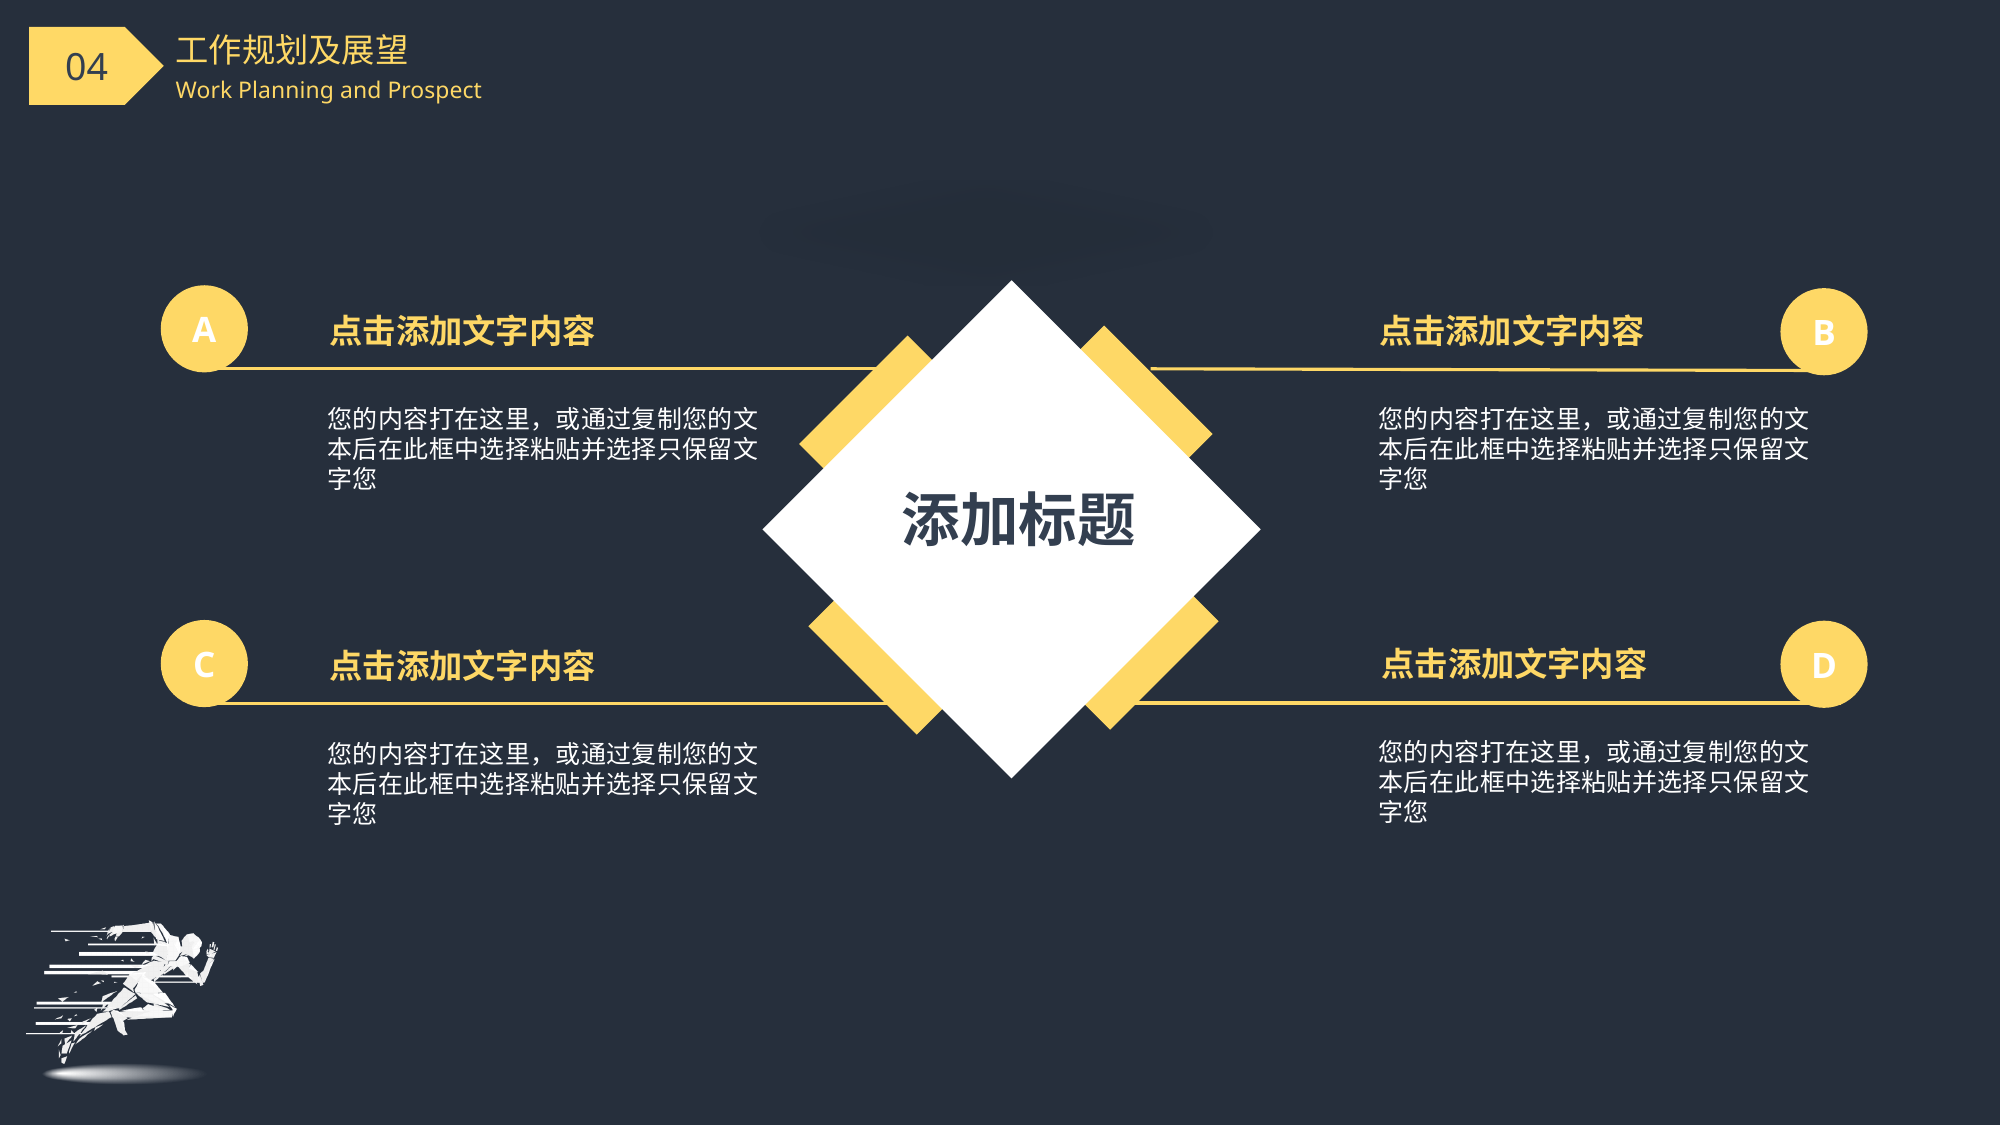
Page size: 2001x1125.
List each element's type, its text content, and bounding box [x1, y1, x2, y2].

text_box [762, 280, 1261, 779]
text_box 您的内容打在这里，或通过复制您的文本后在此框中选择粘贴并选择只保留文字您 [311, 396, 762, 502]
text_box A [159, 284, 249, 374]
text_box D [1779, 619, 1869, 709]
text_box C [159, 618, 249, 709]
text_box 您的内容打在这里，或通过复制您的文本后在此框中选择粘贴并选择只保留文字您 [1362, 396, 1826, 502]
list Work Planning and Prospect [160, 71, 619, 105]
text_box 点击添加文字内容 [1363, 302, 1662, 358]
text_box 点击添加文字内容 [313, 302, 612, 358]
title 工作规划及展望 [160, 26, 619, 71]
text_box 您的内容打在这里，或通过复制您的文本后在此框中选择粘贴并选择只保留文字您 [311, 730, 775, 837]
text_box 点击添加文字内容 [313, 636, 612, 693]
text_box 您的内容打在这里，或通过复制您的文本后在此框中选择粘贴并选择只保留文字您 [1362, 728, 1826, 835]
text_box 点击添加文字内容 [1365, 634, 1664, 691]
text_box B [1779, 287, 1869, 377]
